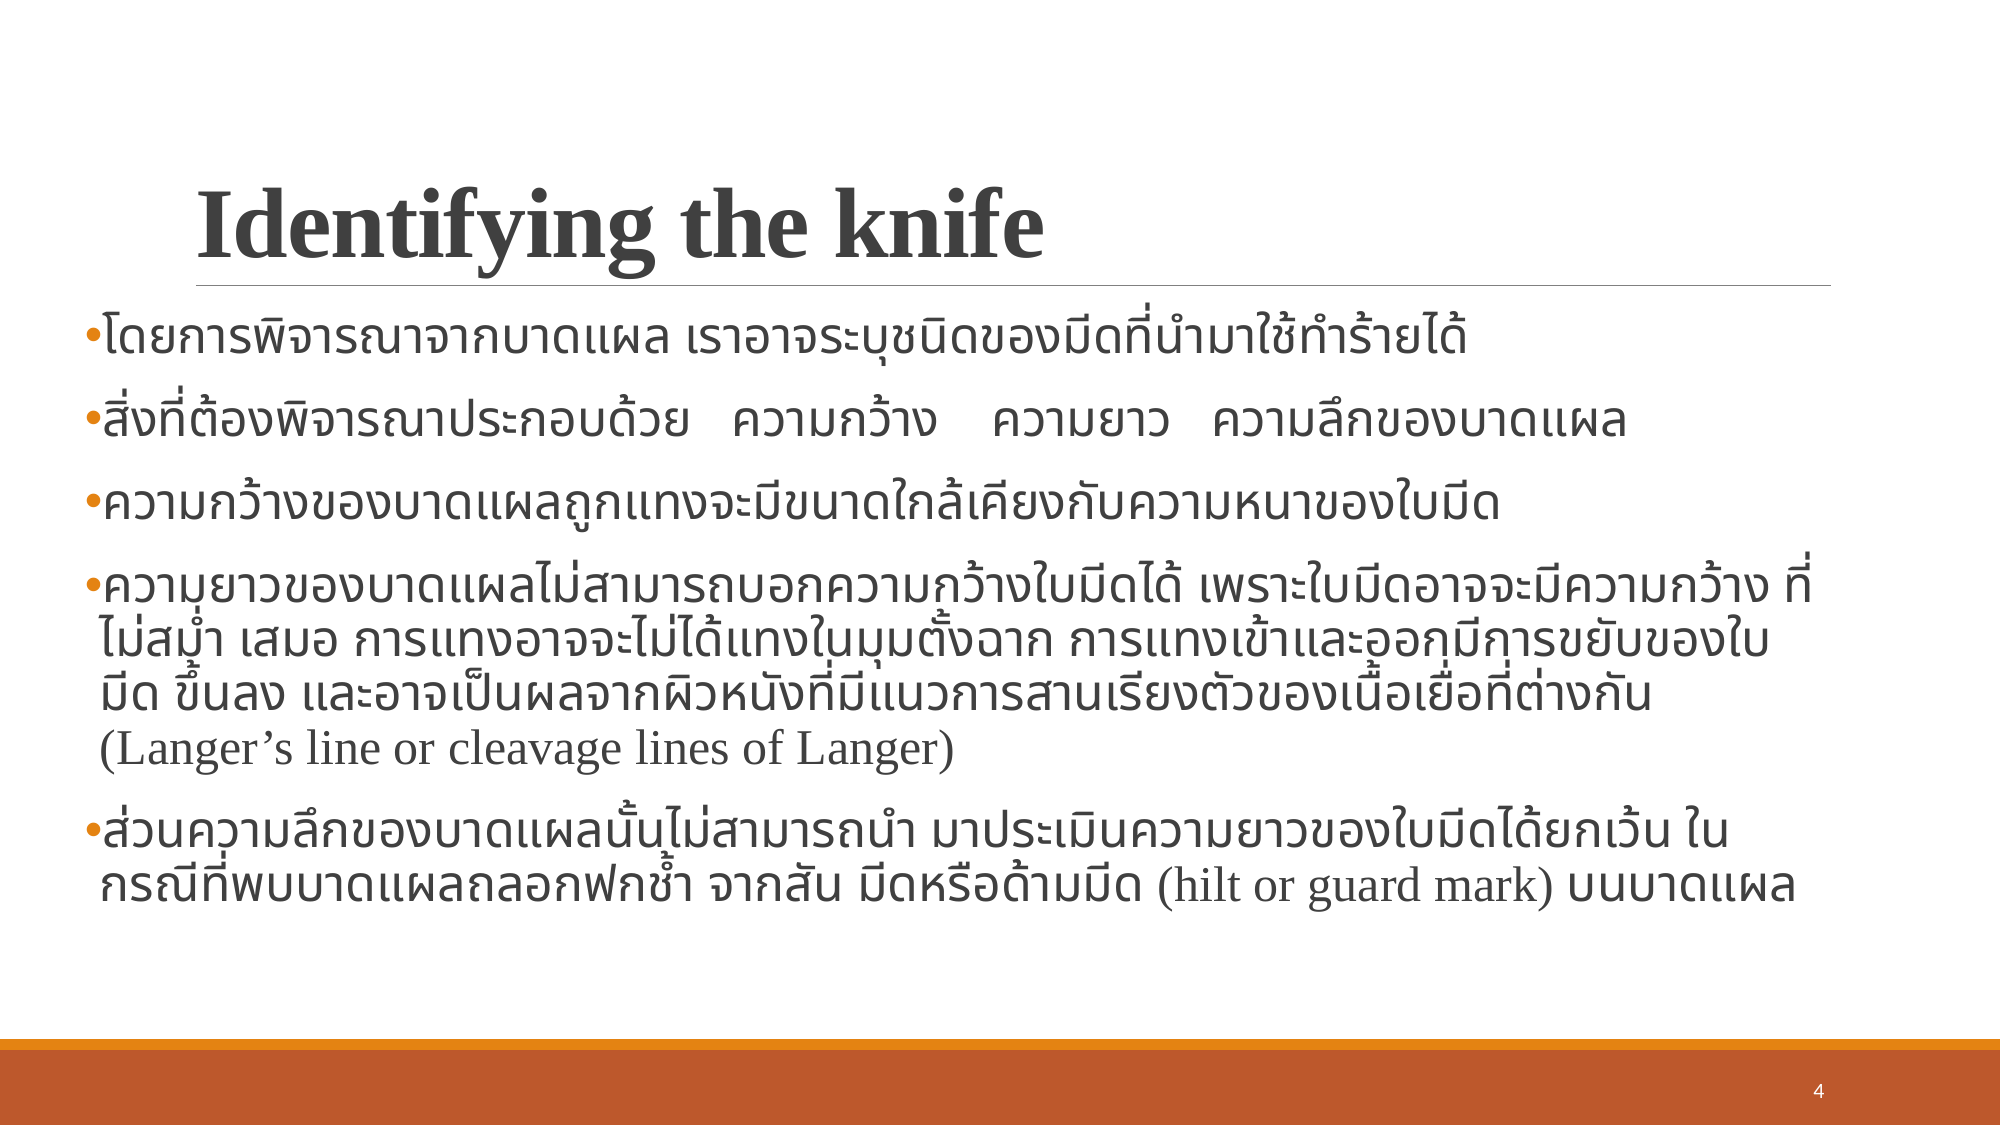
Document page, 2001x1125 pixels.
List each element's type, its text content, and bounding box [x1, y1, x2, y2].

title Identifying the knife [180, 47, 1830, 285]
slide_number 4 [1624, 1059, 1840, 1120]
list โดยการพิจารณาจากบาดแผล เราอาจระบุชนิดของมีดที่นำมาใช้ทำร้ายได้ สิ่งที่ต้องพิจารณาประกอบด้วย ความกว้าง ความยาว ความลึกของบาดแผล ความกว้างของบาดแผลถูกแทงจะมีขนาดใกล้เคียงกับความหนาของใบมีด ความยาวของบาดแผลไม่สามารถบอกความกว้างใบมีดได้ เพราะใบมีดอาจจะมีความกว้าง ที่ไม่สม่ำ เสมอ การแทงอาจจะไม่ได้แทงในมุมตั้งฉาก การแทงเข้าและออกมีการขยับของใบมีด ขึ้นลง และอาจเป็นผลจากผิวหนังที่มีแนวการสานเรียงตัวของเนื้อเยื่อที่ต่างกัน (Langer’s line or cleavage lines of Langer) ส่วนความลึกของบาดแผลนั้นไม่สามารถนำ มาประเมินความยาวของใบมีดได้ยกเว้น ใน กรณีที่พบบาดแผลถลอกฟกช้ำ จากสัน มีดหรือด้ามมีด (hilt or guard mark) บนบาดแผล [85, 302, 1830, 963]
